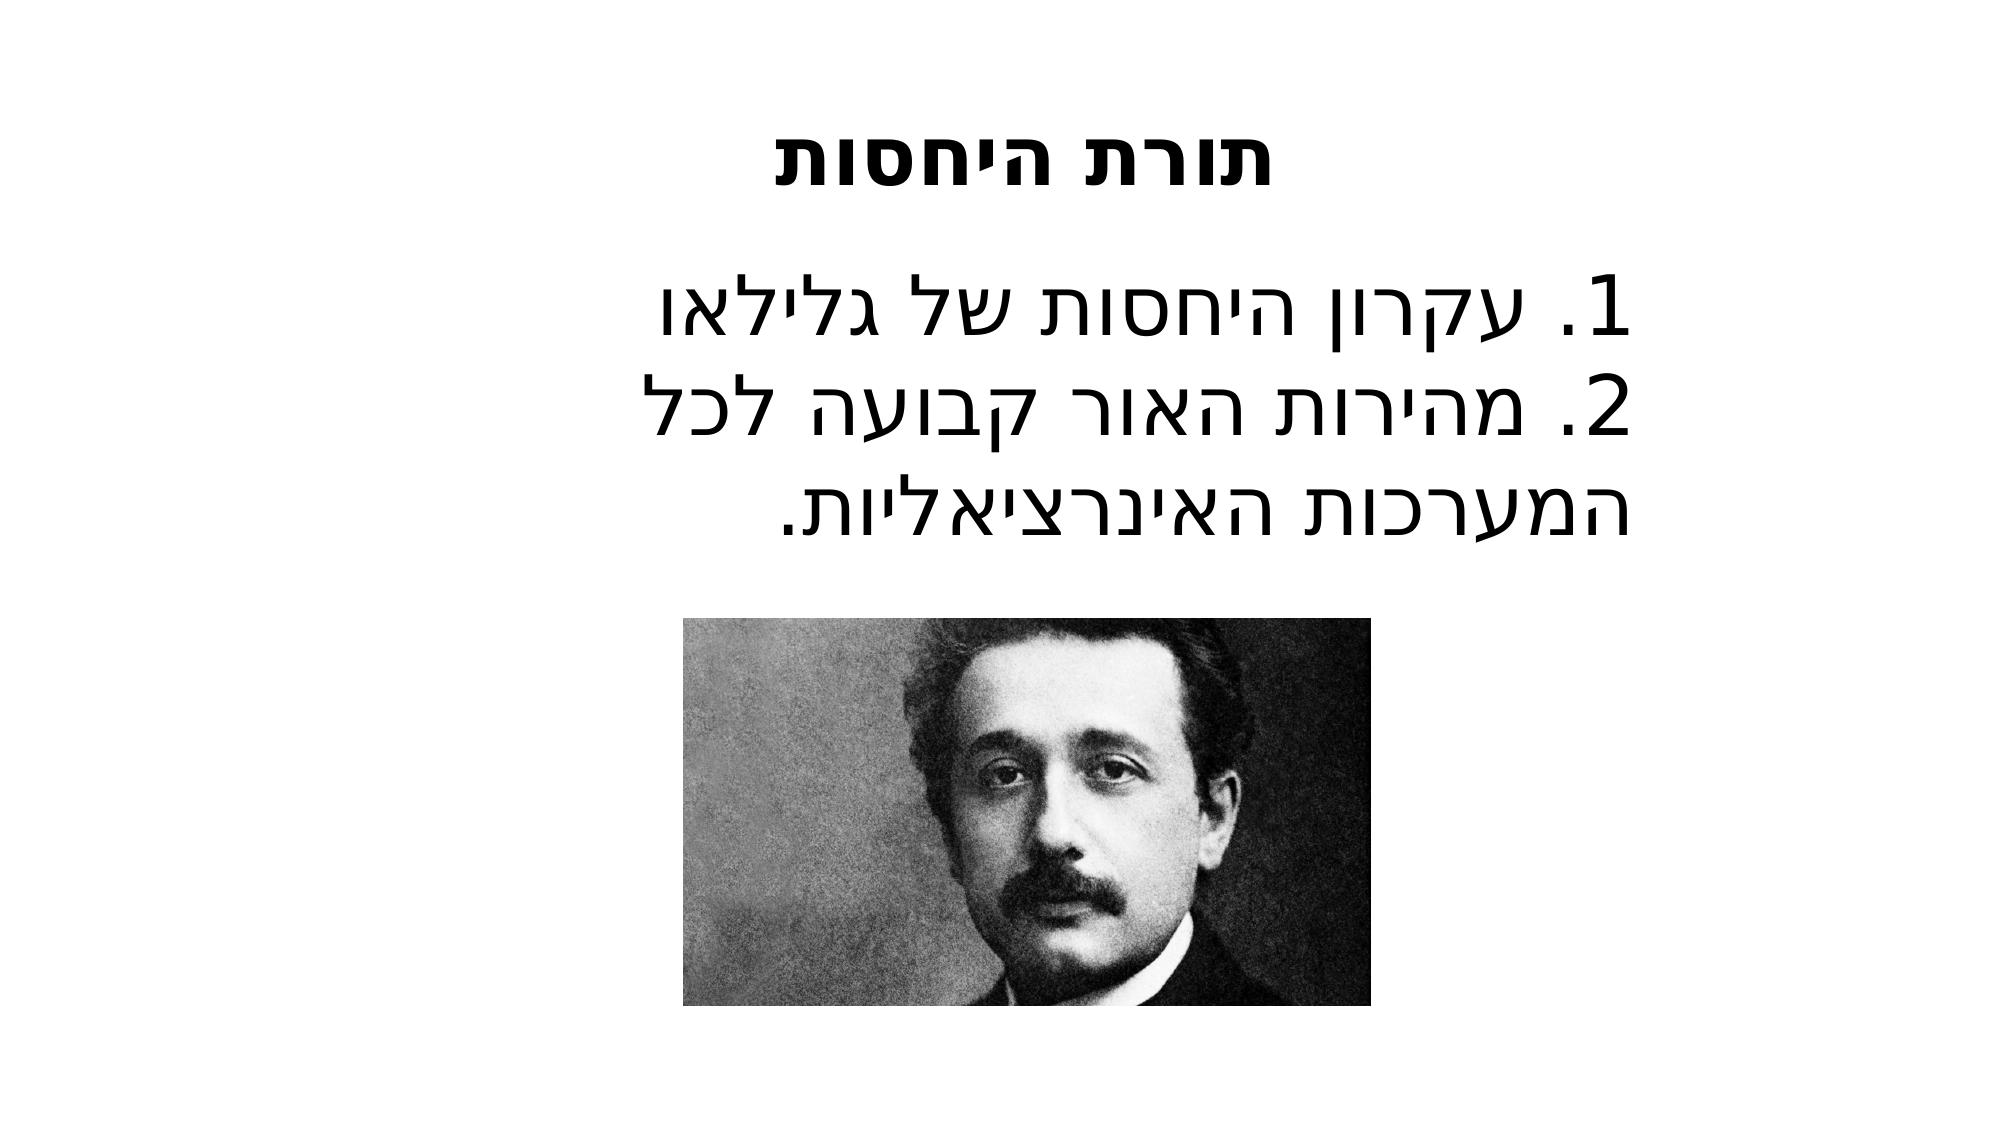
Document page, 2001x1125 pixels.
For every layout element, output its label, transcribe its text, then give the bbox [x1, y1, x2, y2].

picture [683, 618, 1371, 1006]
text_box תורת היחסות 1. עקרון היחסות של גלילאו 2. מהירות האור קבועה לכל המערכות האינרציאליות. [402, 94, 1651, 560]
